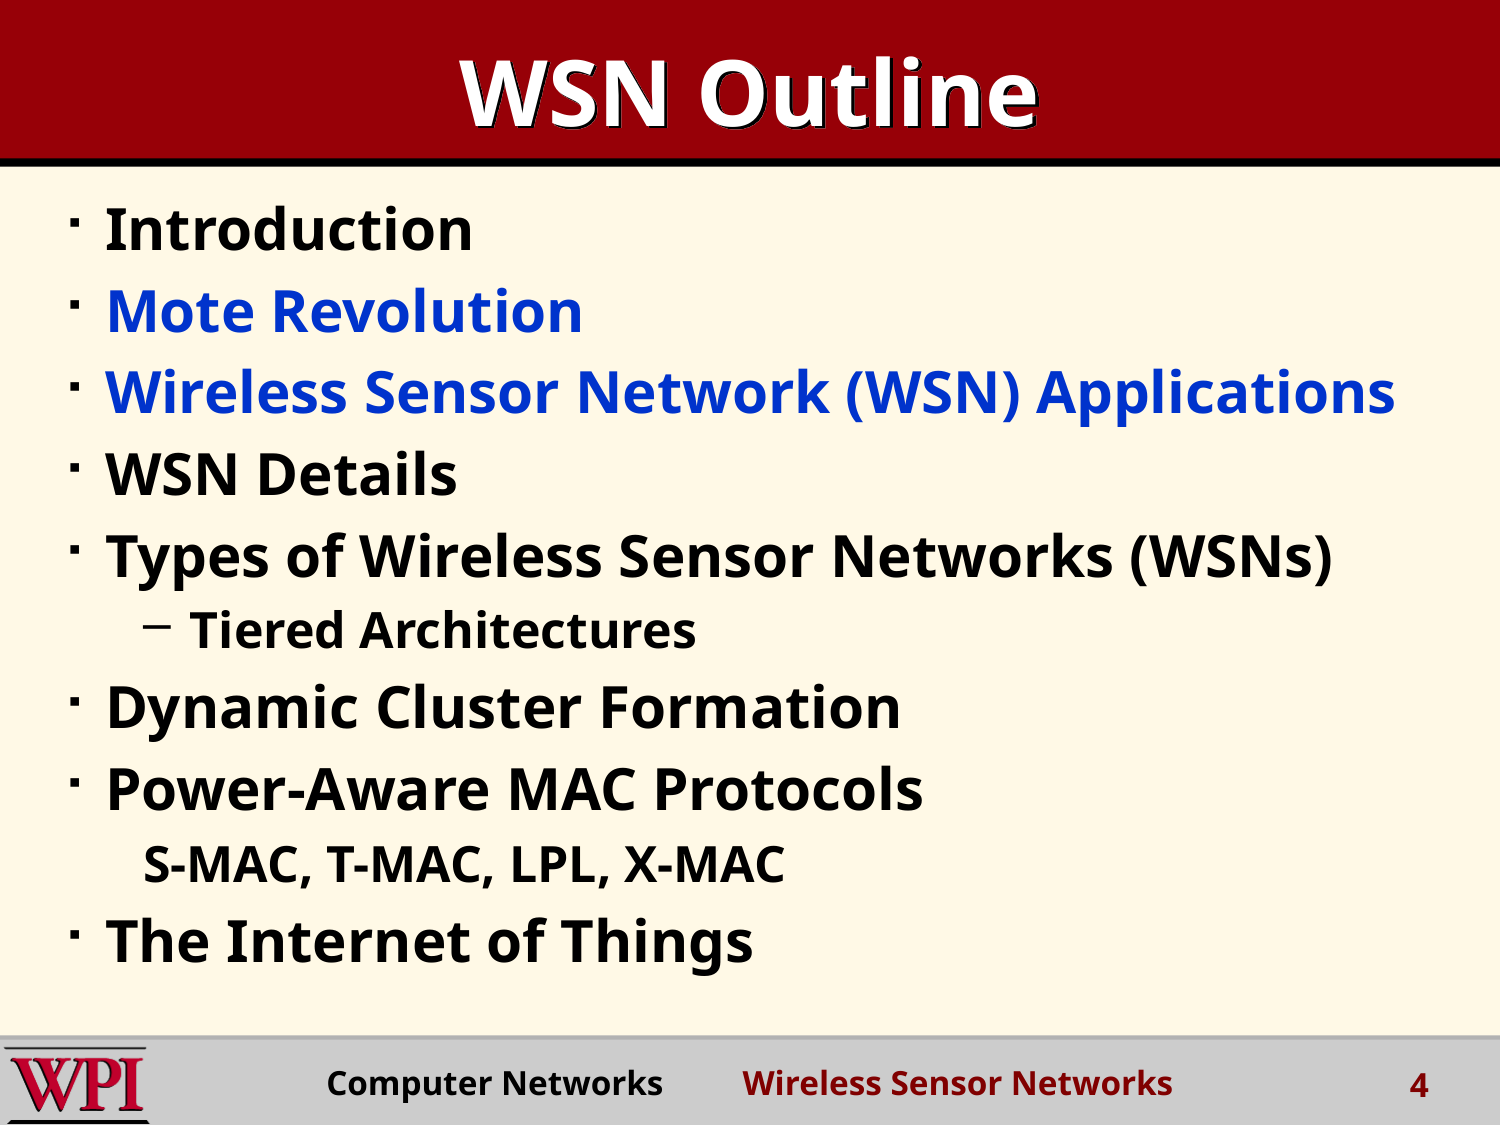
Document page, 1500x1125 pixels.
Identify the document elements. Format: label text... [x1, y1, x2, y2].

list Introduction Mote Revolution Wireless Sensor Network (WSN) Applications WSN Details Types of Wireless Sensor Networks (WSNs) Tiered Architectures Dynamic Cluster Formation Power-Aware MAC Protocols S-MAC, T-MAC, LPL, X-MAC The Internet of Things [52, 184, 1432, 1024]
slide_number 4 [1344, 1056, 1495, 1107]
title WSN Outline [29, 18, 1471, 150]
picture [0, 1040, 1500, 1125]
picture [0, 0, 1500, 158]
footer Computer Networks Wireless Sensor Networks [163, 1054, 1337, 1122]
picture [0, 167, 1500, 1035]
